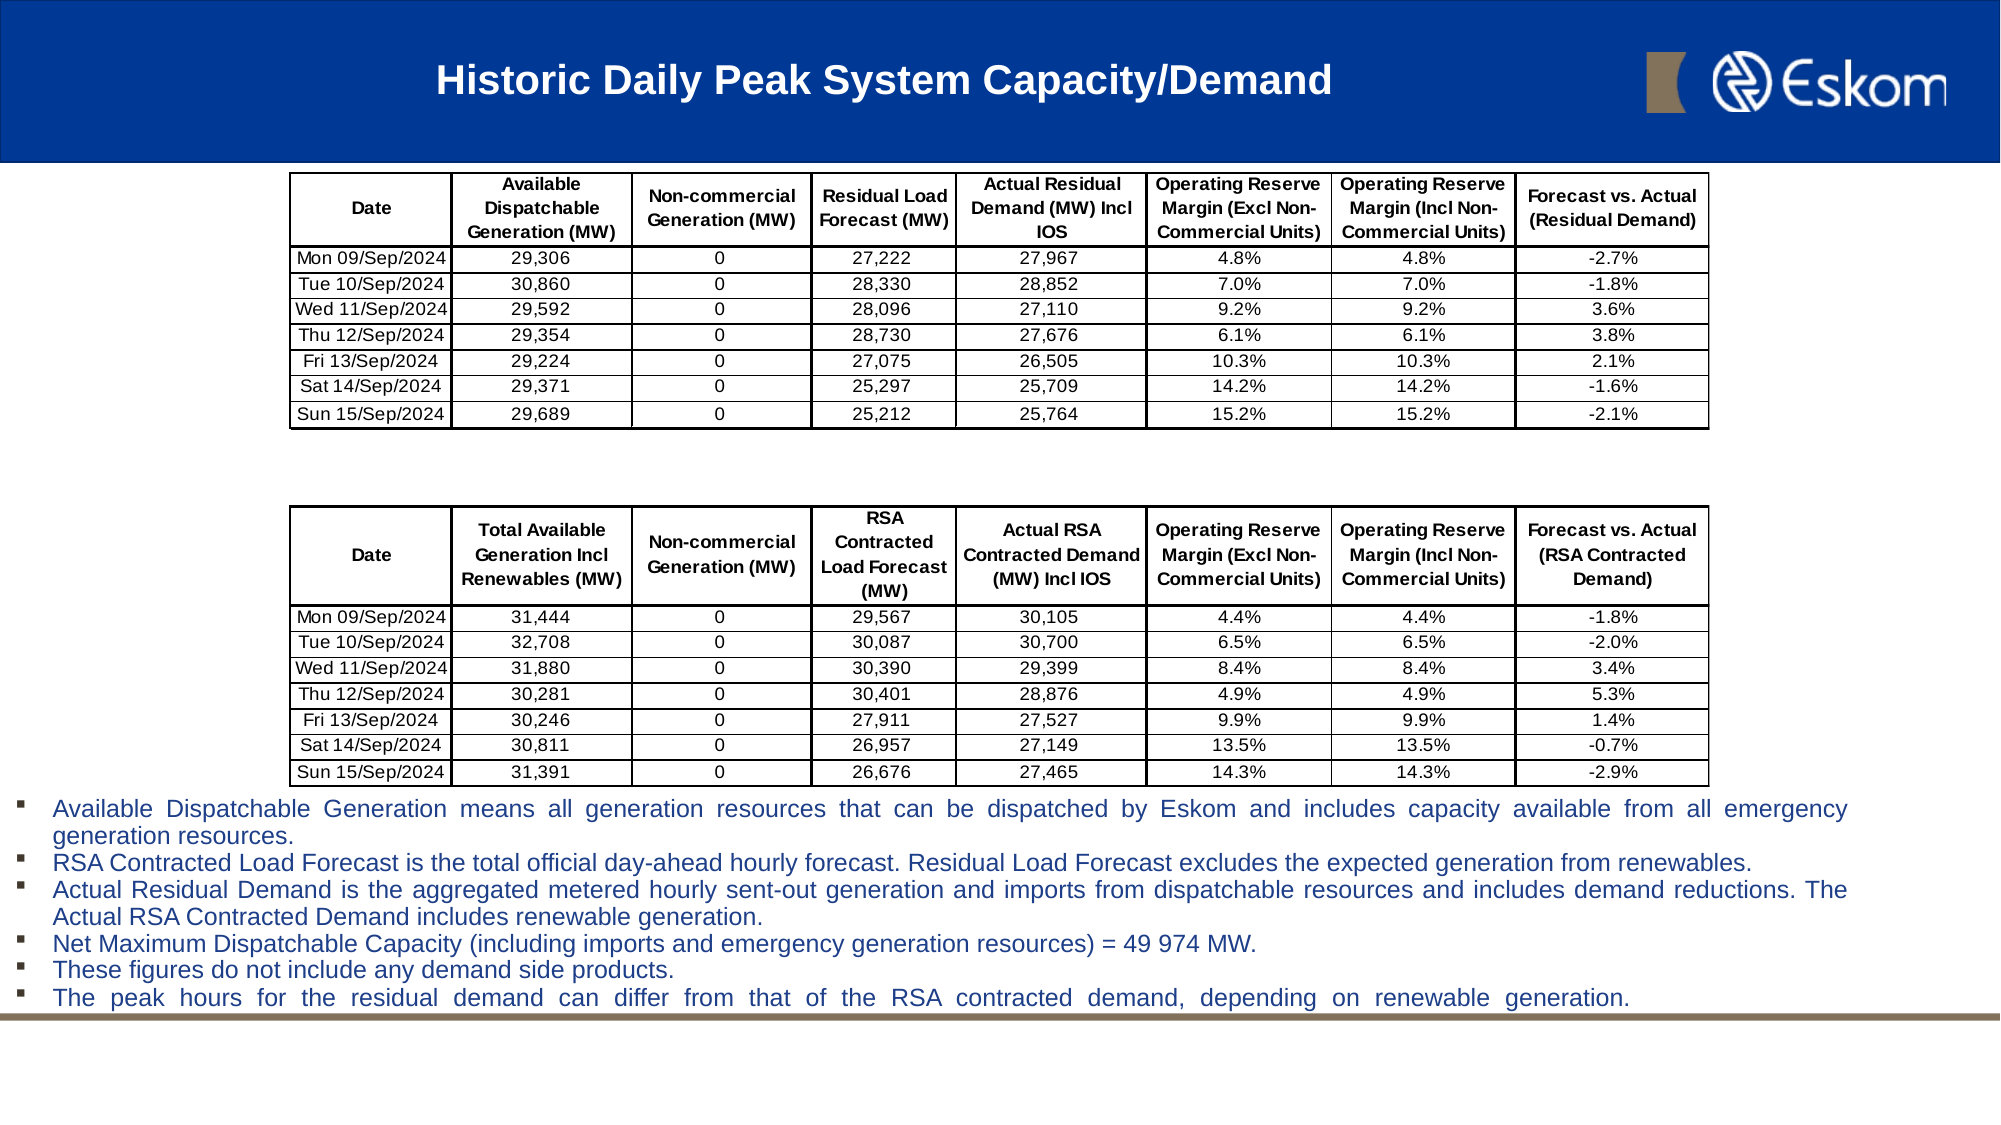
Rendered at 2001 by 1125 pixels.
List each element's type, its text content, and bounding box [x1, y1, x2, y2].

picture [289, 172, 1711, 789]
list Available Dispatchable Generation means all generation resources that can be dispatched by Eskom and includes capacity available from all emergency generation resources. RSA Contracted Load Forecast is the total official day-ahead hourly forecast. Residual Load Forecast excludes the expected generation from renewables. Actual Residual Demand is the aggregated metered hourly sent-out generation and imports from dispatchable resources and includes demand reductions. The Actual RSA Contracted Demand includes renewable generation. Net Maximum Dispatchable Capacity (including imports and emergency generation resources) = 49 974 MW. These figures do not include any demand side products. The peak hours for the residual demand can differ from that of the RSA contracted demand, depending on renewable generation. [0, 788, 1868, 1125]
text_box Historic Daily Peak System Capacity/Demand [421, 27, 1391, 137]
